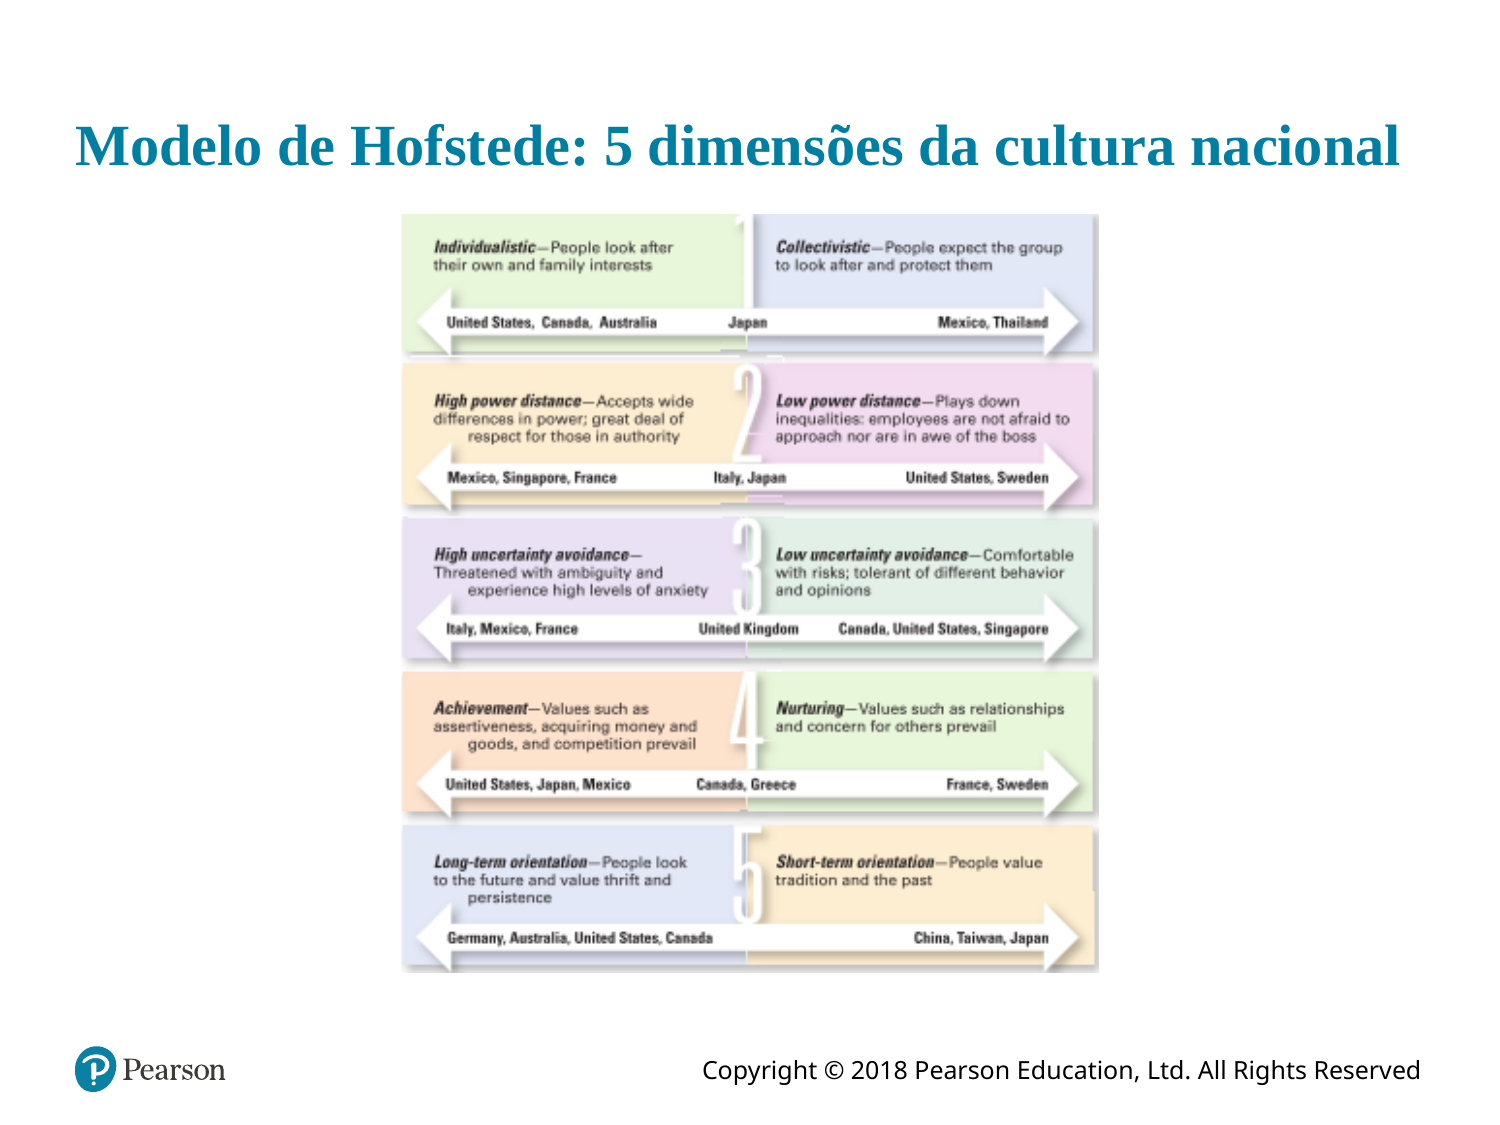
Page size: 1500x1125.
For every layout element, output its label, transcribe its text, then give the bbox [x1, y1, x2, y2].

picture [401, 214, 1099, 973]
title Modelo de Hofstede: 5 dimensões da cultura nacional [75, 37, 1425, 213]
